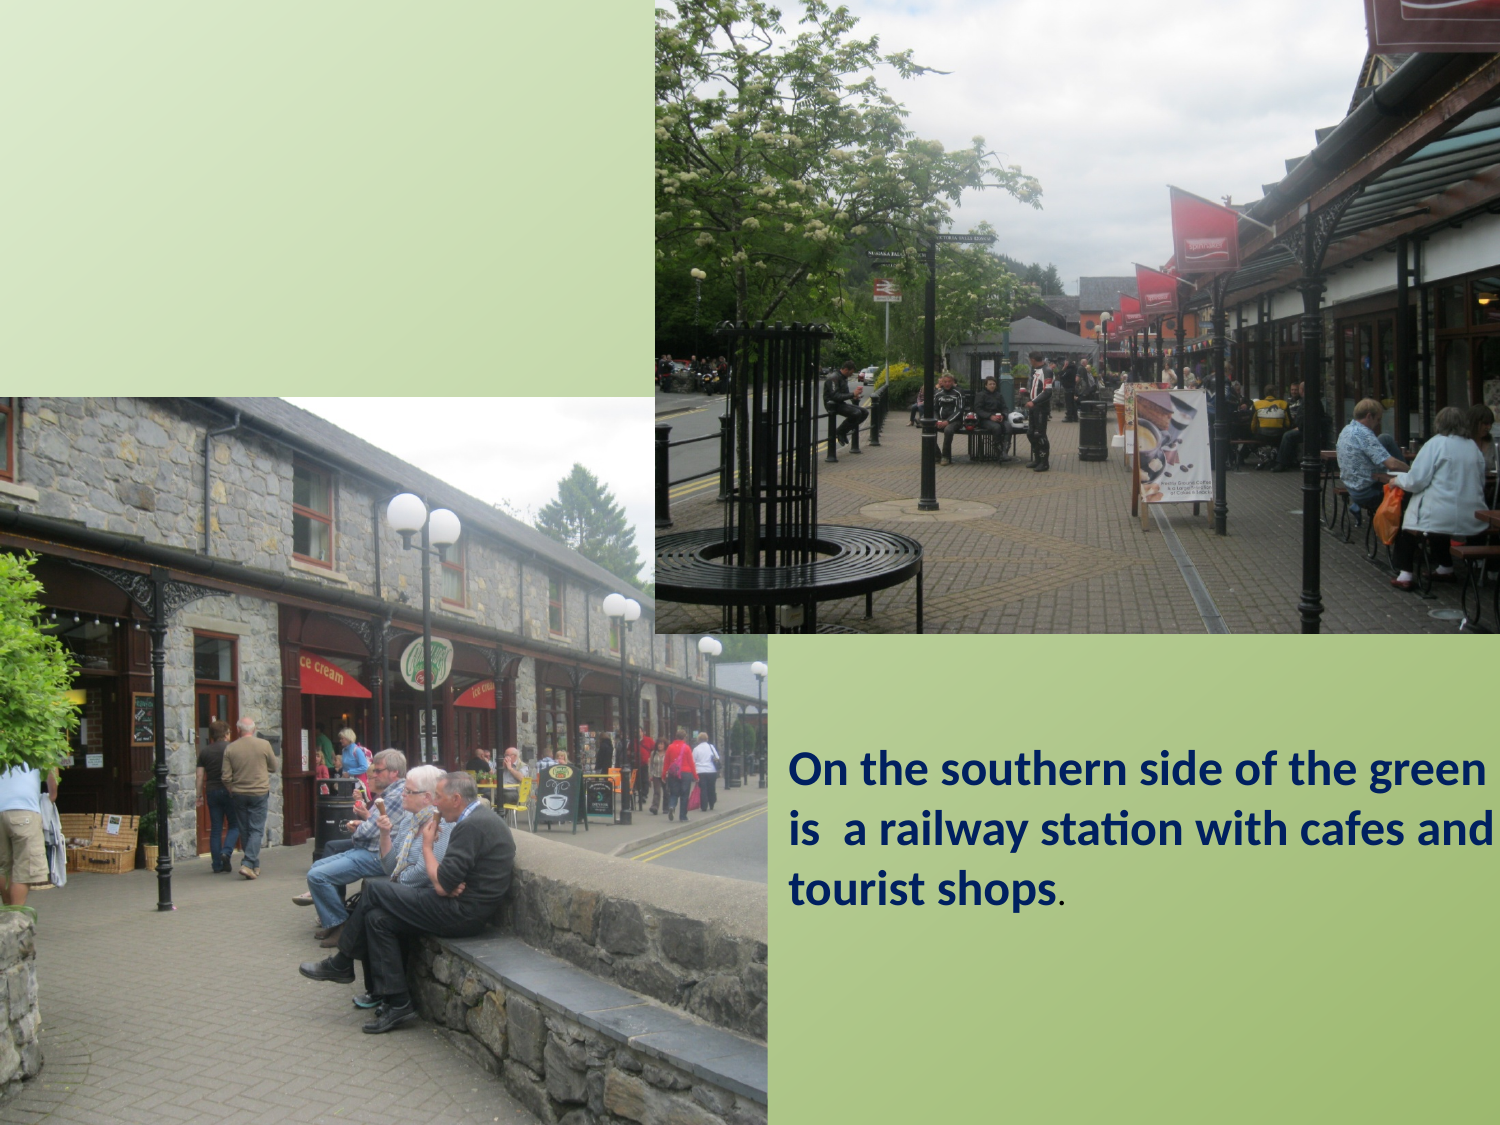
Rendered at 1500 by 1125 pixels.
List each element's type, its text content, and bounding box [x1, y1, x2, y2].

text_box On the southern side of the green is a railway station with cafes and tourist shops. [773, 727, 1500, 923]
picture [0, 0, 1500, 1125]
